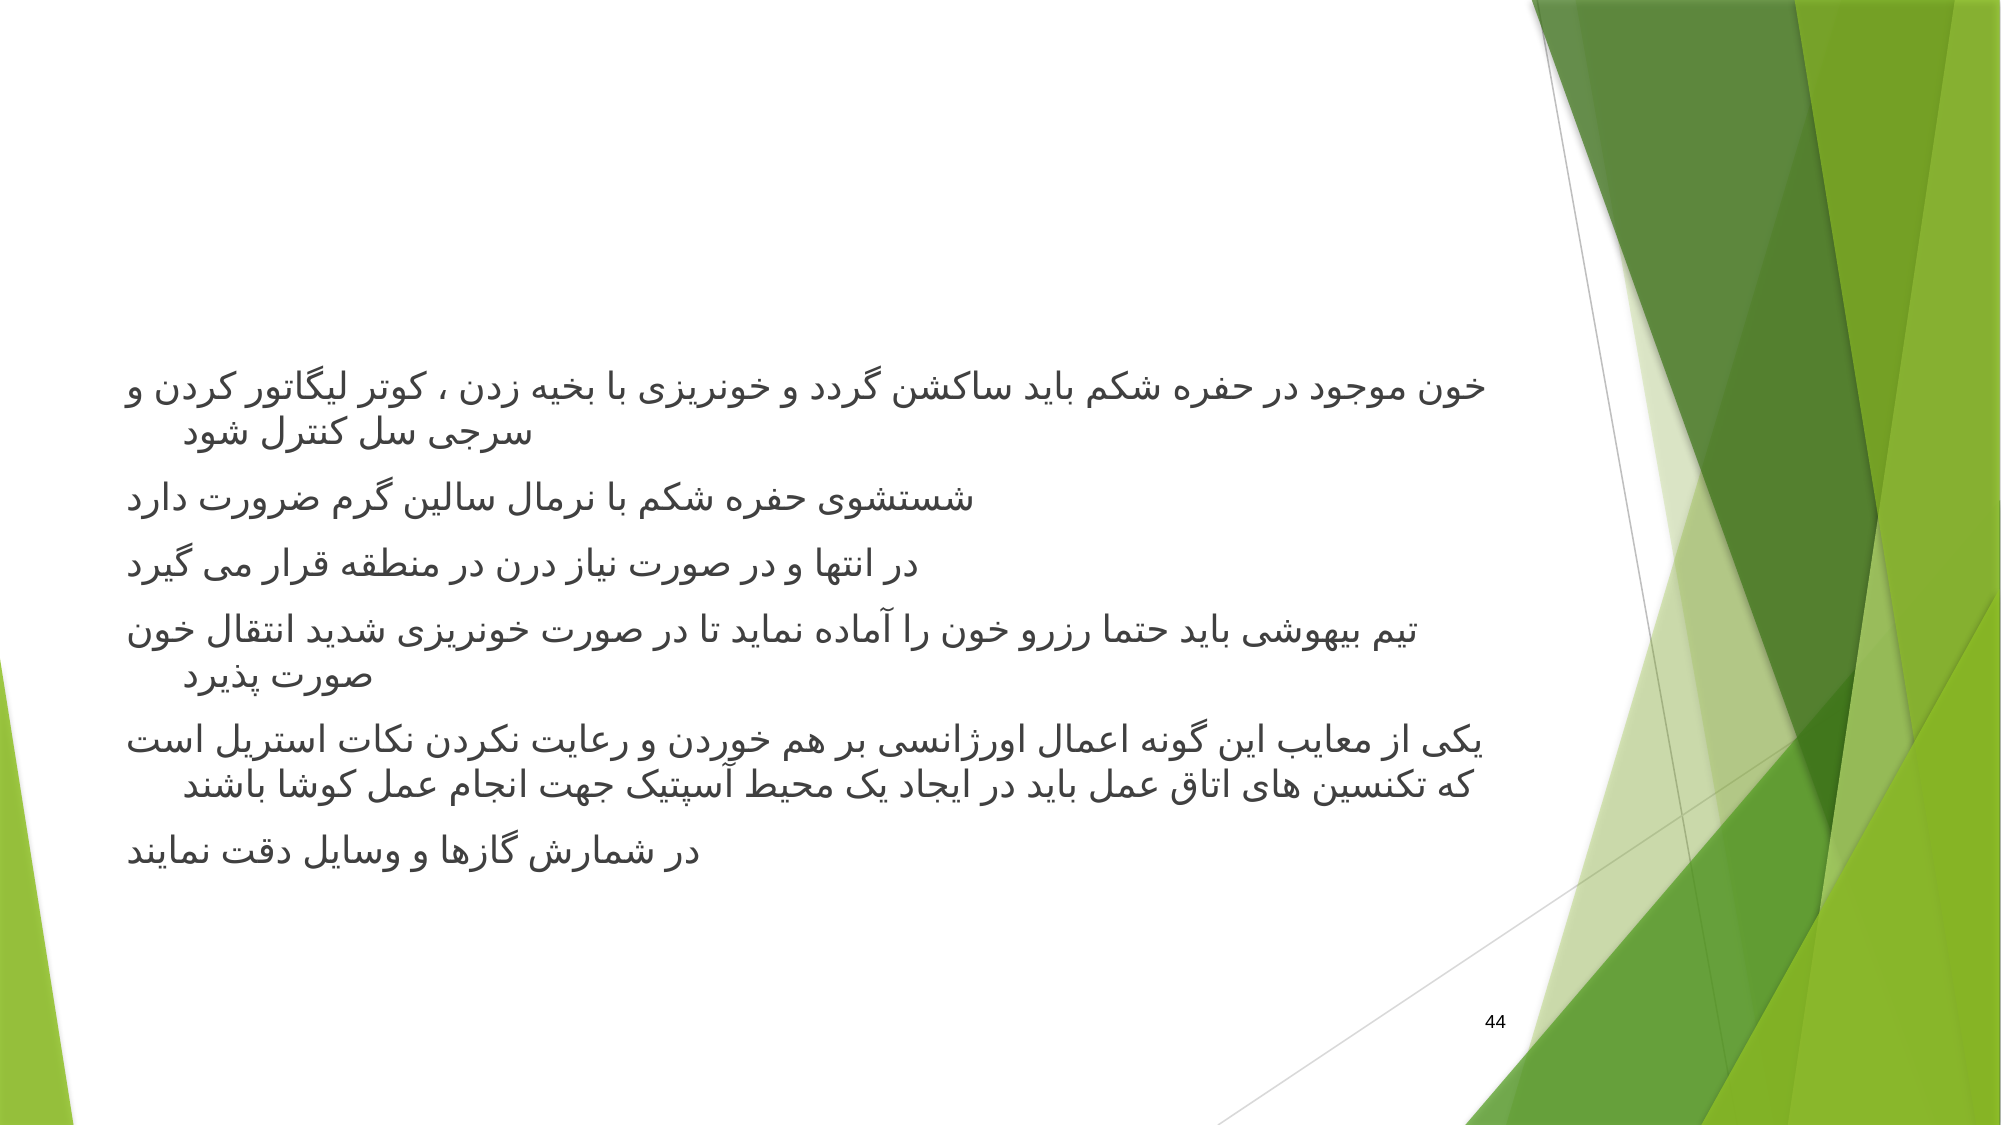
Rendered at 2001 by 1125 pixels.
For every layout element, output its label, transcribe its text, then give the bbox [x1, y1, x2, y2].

slide_number 44 [1409, 992, 1522, 1051]
list خون موجود در حفره شکم باید ساکشن گردد و خونریزی با بخیه زدن ، کوتر لیگاتور کردن و سرجی سل کنترل شود شستشوی حفره شکم با نرمال سالین گرم ضرورت دارد در انتها و در صورت نیاز درن در منطقه قرار می گیرد تیم بیهوشی باید حتما رزرو خون را آماده نماید تا در صورت خونریزی شدید انتقال خون صورت پذیرد یکی از معایب این گونه اعمال اورژانسی بر هم خوردن و رعایت نکردن نکات استریل است که تکنسین های اتاق عمل باید در ایجاد یک محیط آسپتیک جهت انجام عمل کوشا باشند در شمارش گازها و وسایل دقت نمایند [111, 354, 1522, 992]
